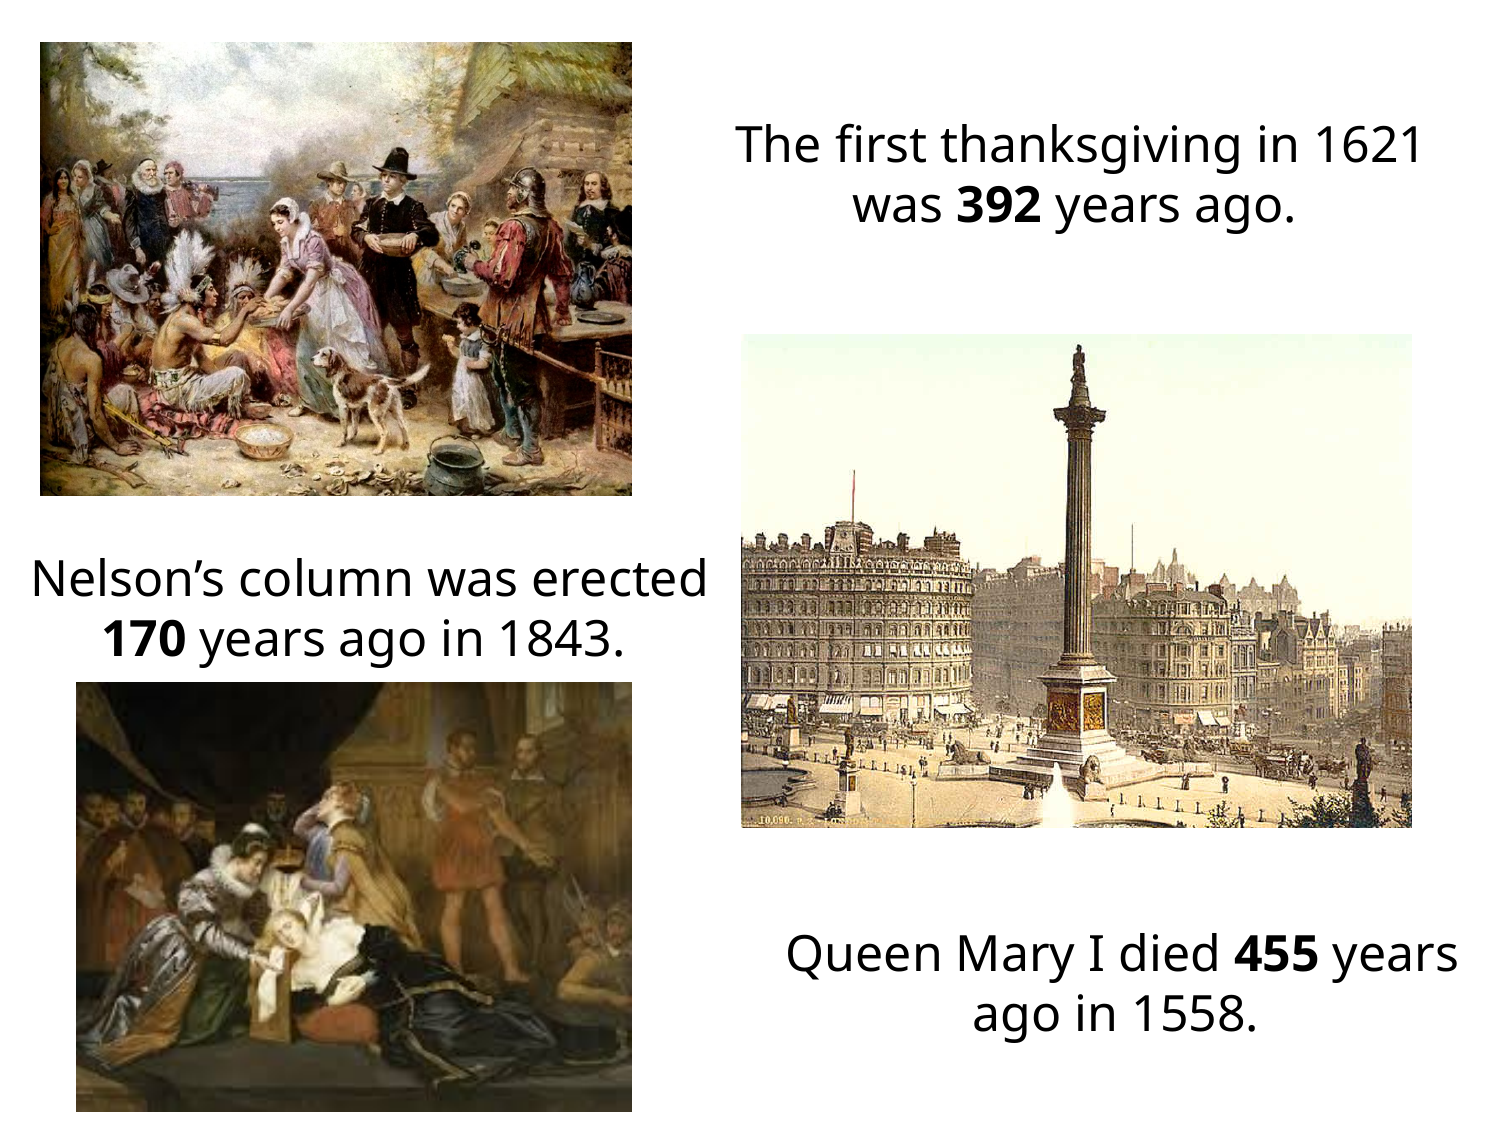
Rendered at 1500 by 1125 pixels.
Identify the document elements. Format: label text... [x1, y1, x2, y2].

picture [741, 334, 1412, 828]
picture [39, 42, 633, 496]
text_box The first thanksgiving in 1621 was 392 years ago. [679, 105, 1484, 241]
text_box Queen Mary I died 455 years ago in 1558. [761, 914, 1484, 1050]
picture [76, 682, 633, 1112]
text_box Nelson’s column was erected 170 years ago in 1843. [13, 538, 727, 674]
